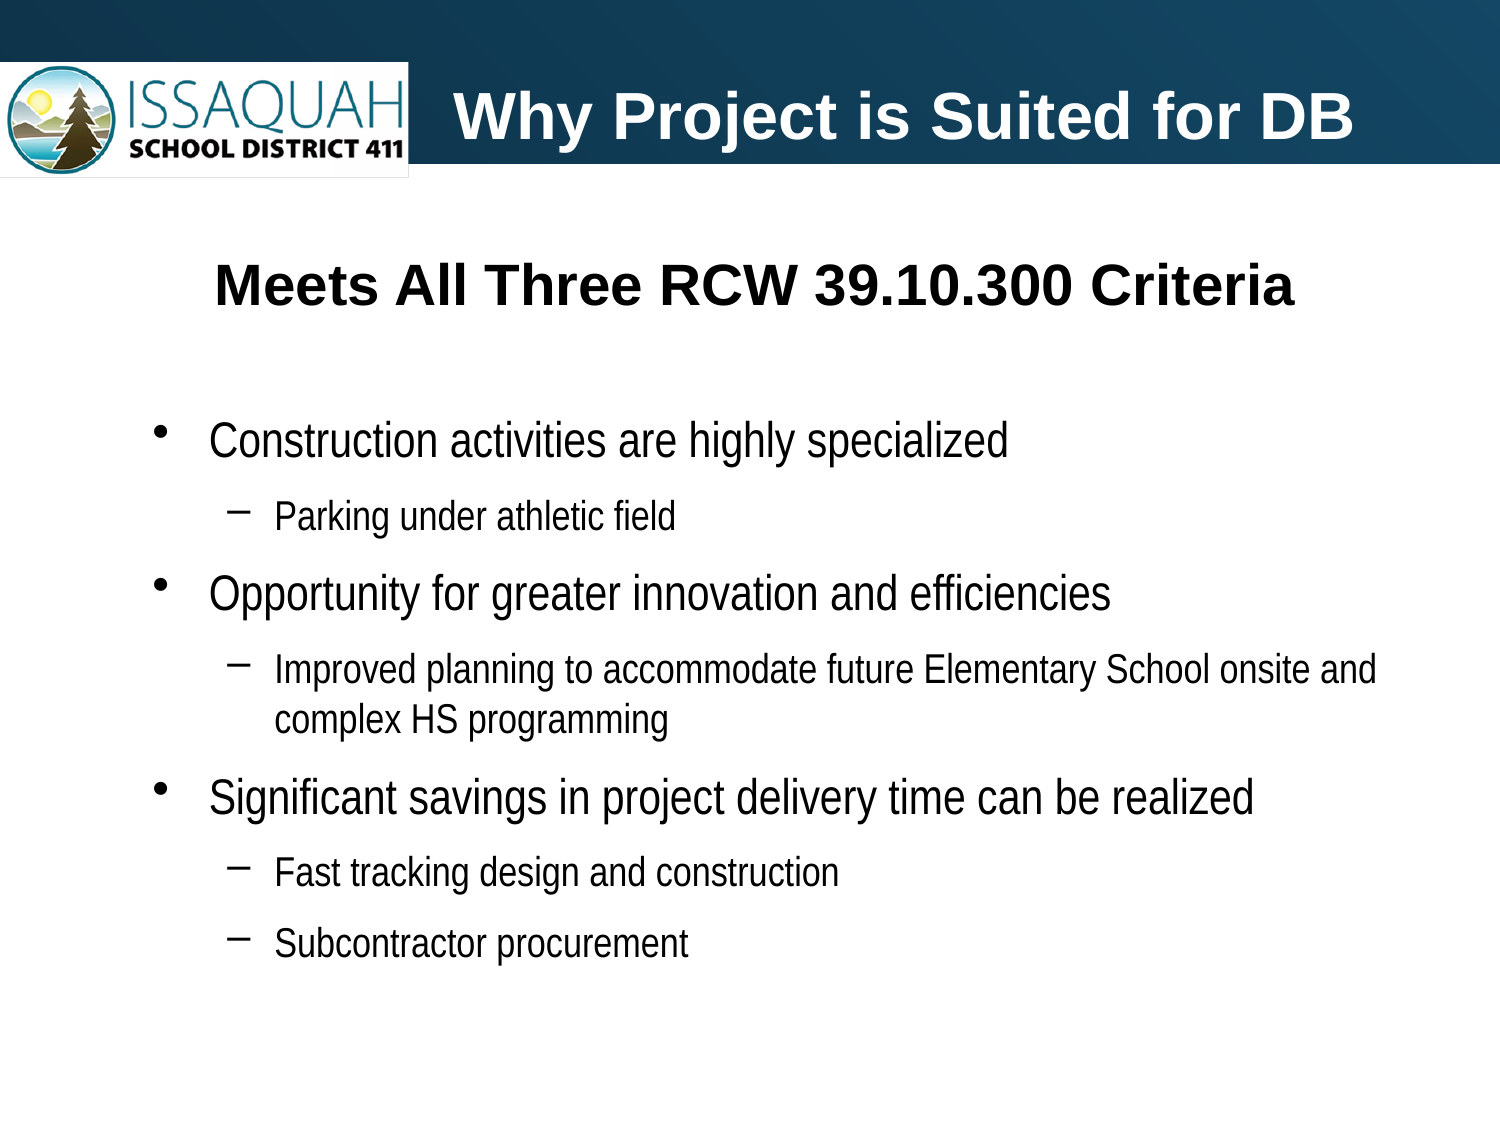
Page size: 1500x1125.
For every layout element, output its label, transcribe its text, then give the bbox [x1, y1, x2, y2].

list Construction activities are highly specialized Parking under athletic field Opportunity for greater innovation and efficiencies Improved planning to accommodate future Elementary School onsite and complex HS programming Significant savings in project delivery time can be realized Fast tracking design and construction Subcontractor procurement [137, 399, 1425, 1048]
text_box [0, 0, 1500, 188]
picture [0, 62, 410, 179]
text_box Meets All Three RCW 39.10.300 Criteria [199, 239, 1336, 324]
